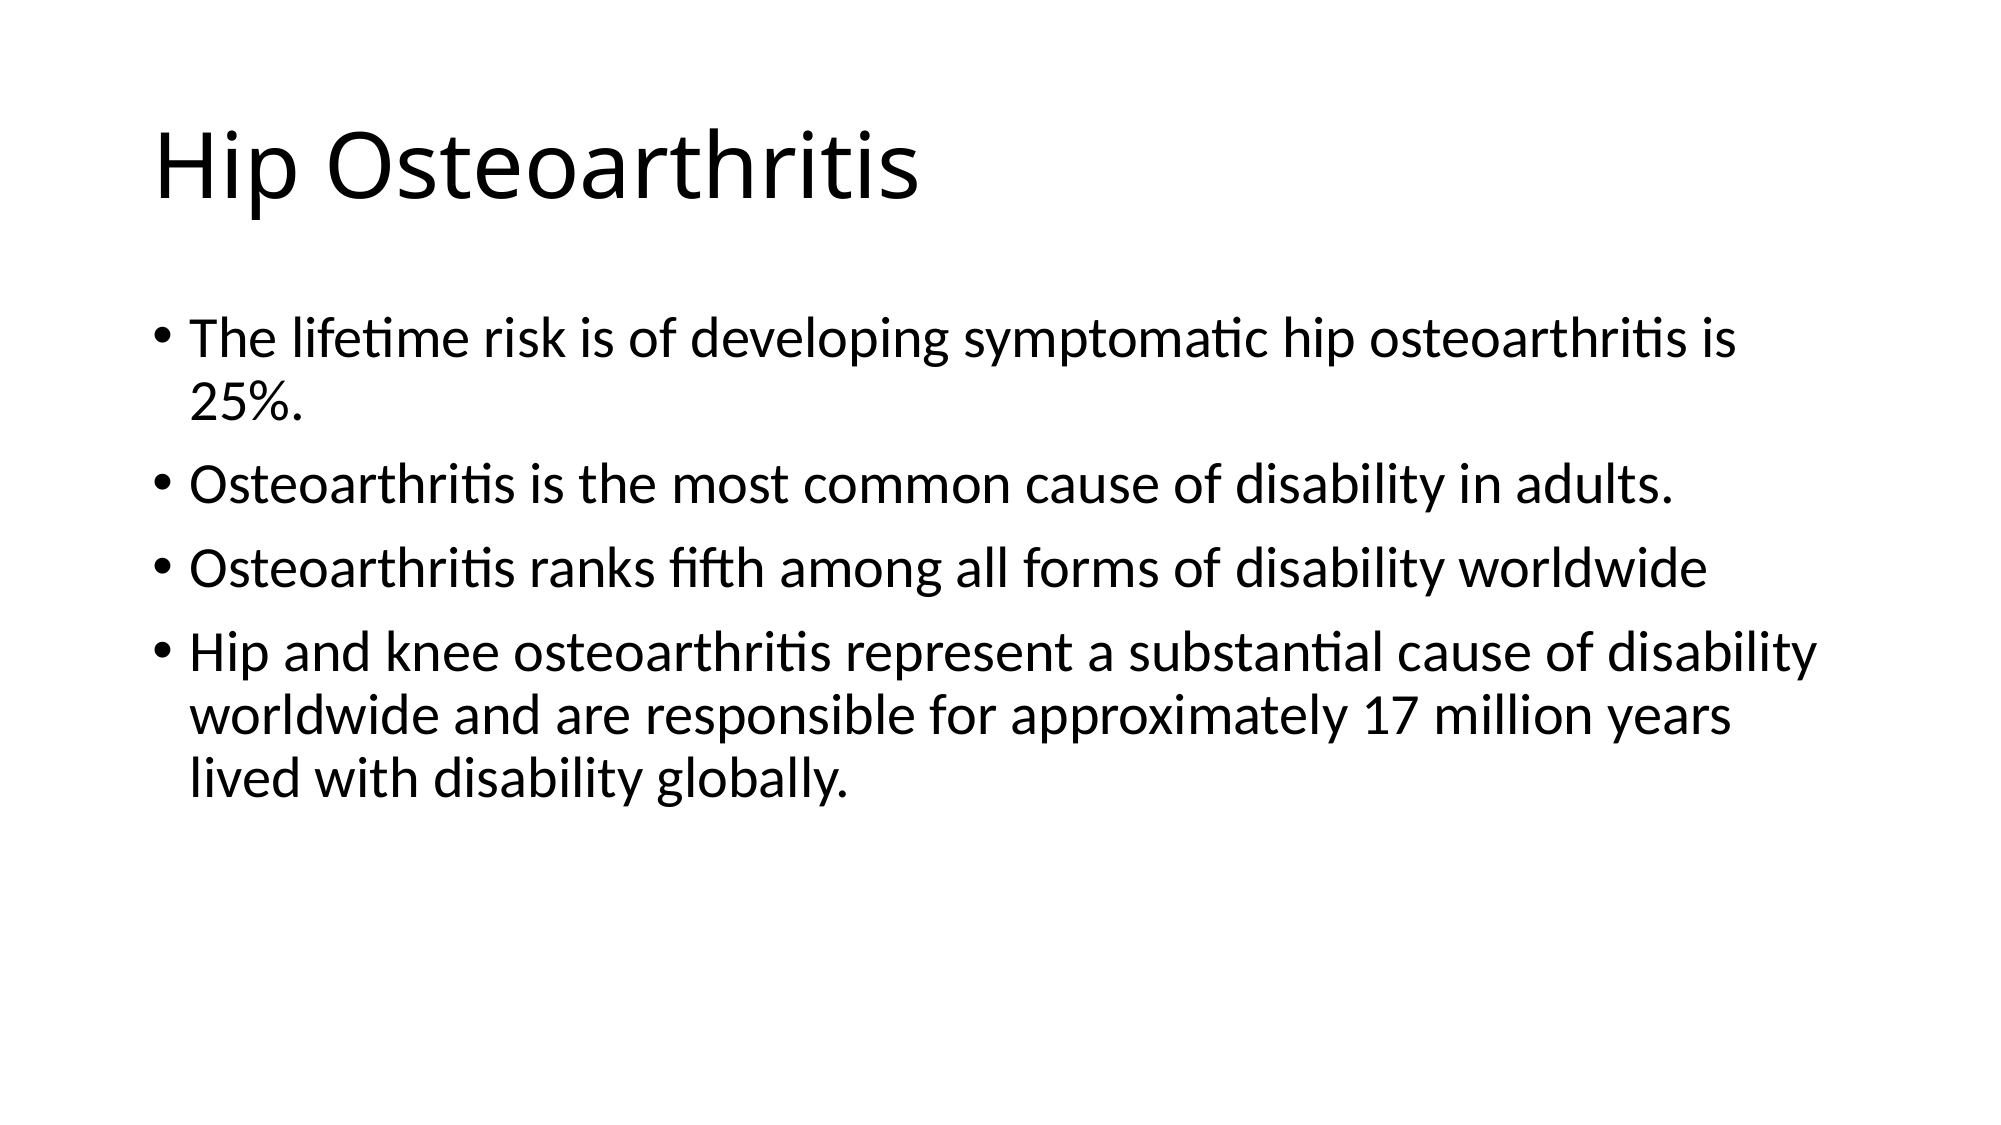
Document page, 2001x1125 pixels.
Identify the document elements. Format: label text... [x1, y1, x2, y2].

title Hip Osteoarthritis [137, 59, 1863, 278]
list The lifetime risk is of developing symptomatic hip osteoarthritis is 25%. Osteoarthritis is the most common cause of disability in adults. Osteoarthritis ranks fifth among all forms of disability worldwide Hip and knee osteoarthritis represent a substantial cause of disability worldwide and are responsible for approximately 17 million years lived with disability globally. [137, 299, 1863, 1014]
